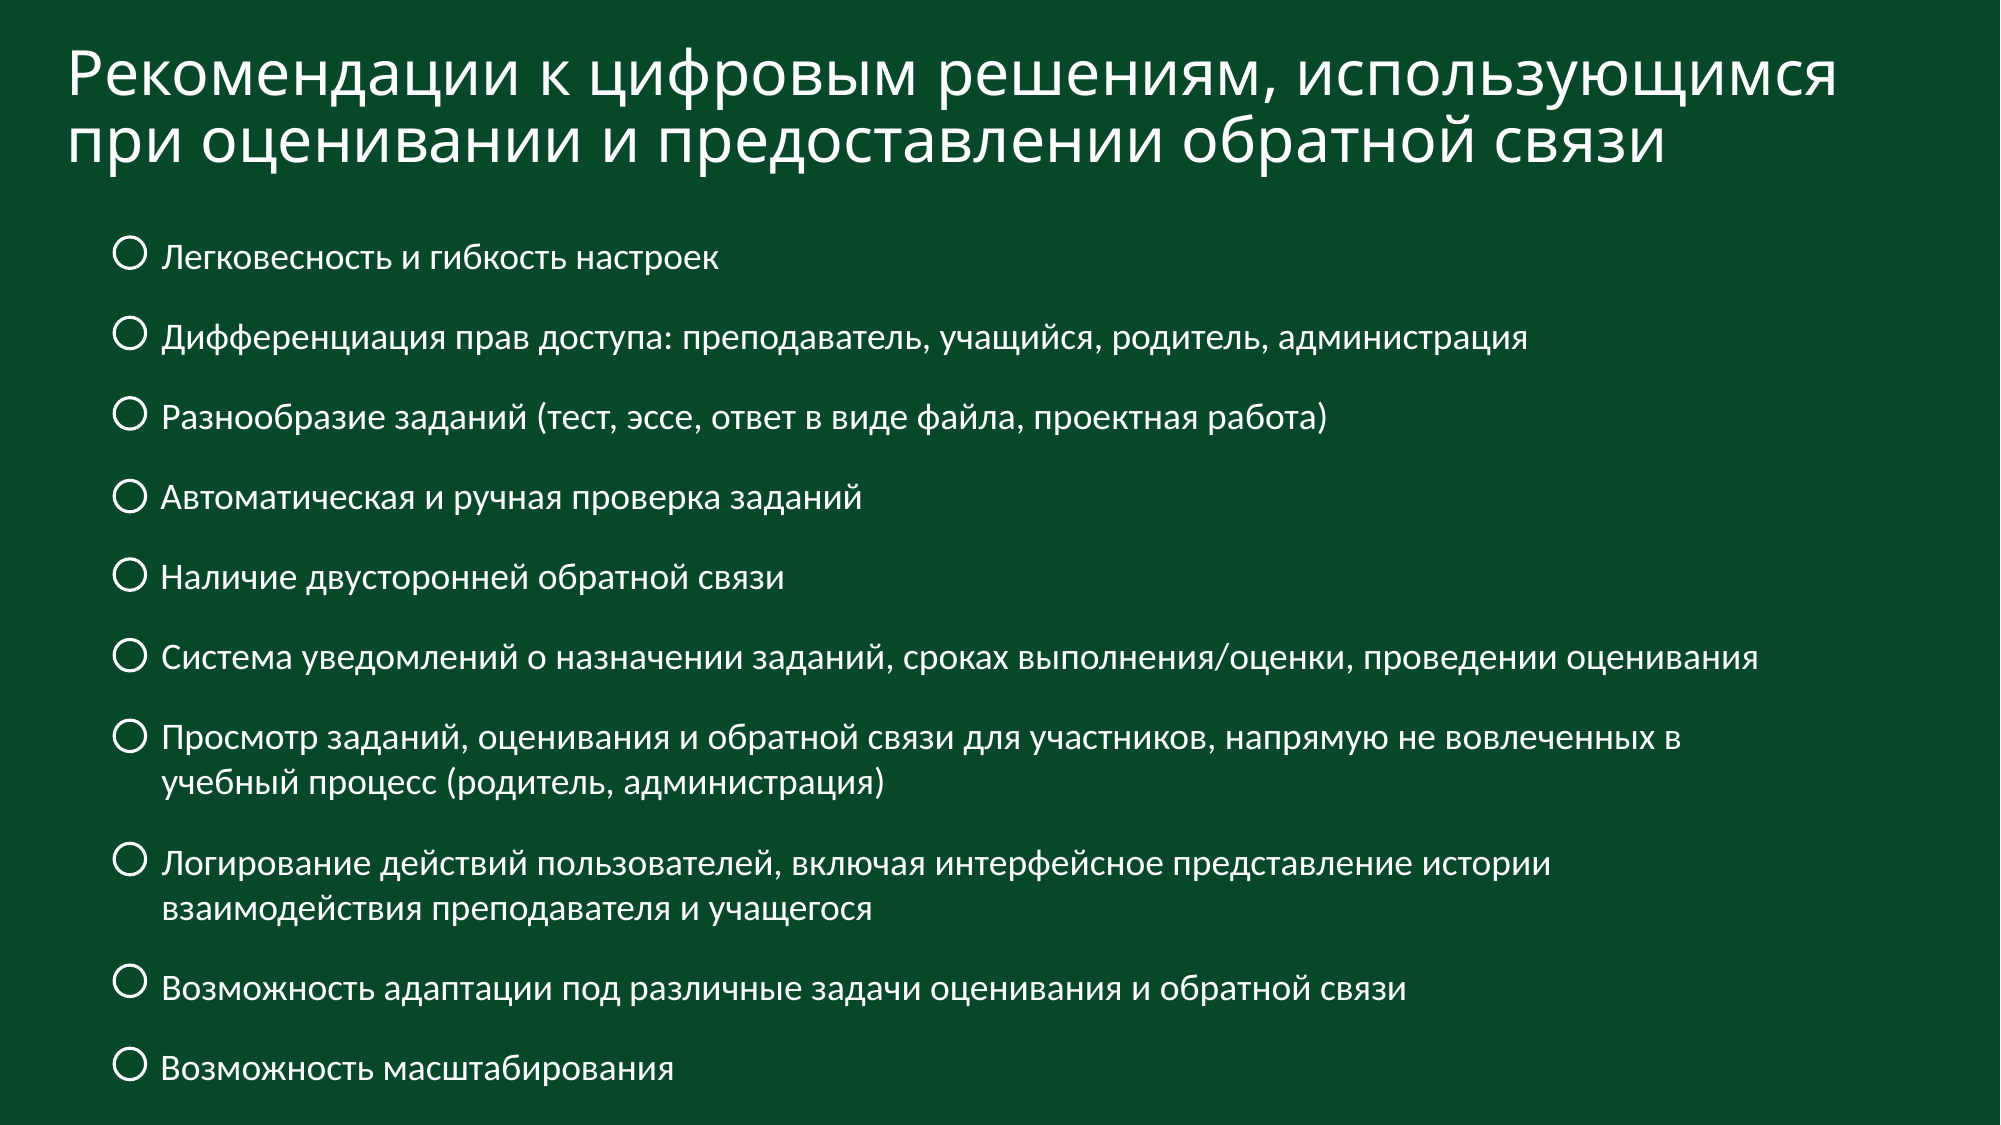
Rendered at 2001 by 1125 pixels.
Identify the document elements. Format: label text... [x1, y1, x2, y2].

text_box [113, 638, 147, 672]
text_box Логирование действий пользователей, включая интерфейсное представление истории взаимодействия преподавателя и учащегося [146, 830, 1798, 936]
text_box [113, 557, 147, 592]
text_box Автоматическая и ручная проверка заданий [145, 464, 1371, 525]
text_box [113, 396, 147, 431]
text_box Наличие двусторонней обратной связи [145, 544, 1241, 605]
text_box [113, 479, 147, 513]
text_box [113, 842, 147, 876]
text_box Возможность адаптации под различные задачи оценивания и обратной связи [146, 955, 1798, 1016]
text_box Дифференциация прав доступа: преподаватель, учащийся, родитель, администрация [146, 304, 1798, 365]
text_box Возможность масштабирования [145, 1036, 1056, 1096]
list [1331, 0, 2000, 633]
title Рекомендации к цифровым решениям, использующимся при оценивании и предоставлении обратной связи [51, 0, 1331, 218]
text_box [113, 316, 147, 350]
text_box Просмотр заданий, оценивания и обратной связи для участников, напрямую не вовлеченных в учебный процесс (родитель, администрация) [146, 704, 1798, 810]
text_box Разнообразие заданий (тест, эссе, ответ в виде файла, проектная работа) [146, 384, 1798, 445]
text_box [113, 964, 147, 998]
text_box [113, 235, 147, 270]
text_box [113, 719, 147, 753]
text_box [113, 1047, 147, 1081]
text_box Легковесность и гибкость настроек [146, 224, 1132, 285]
text_box Система уведомлений о назначении заданий, сроках выполнения/оценки, проведении оценивания [146, 624, 1798, 685]
